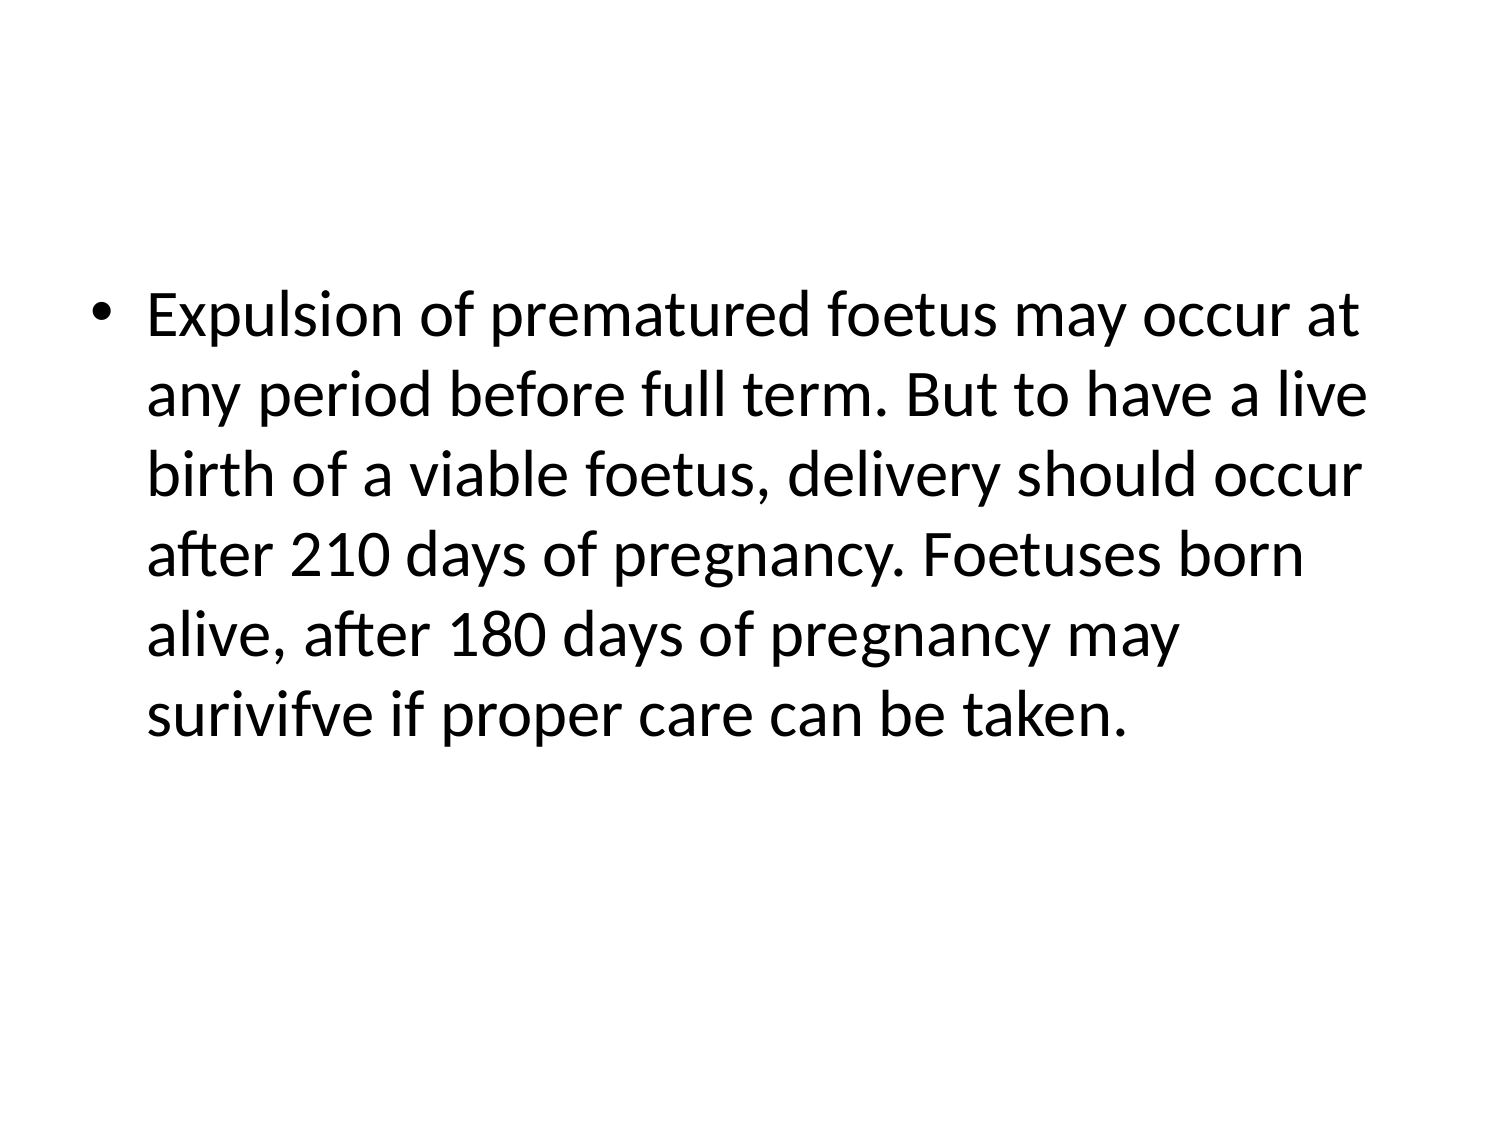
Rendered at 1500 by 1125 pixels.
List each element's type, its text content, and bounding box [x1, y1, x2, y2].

list Expulsion of prematured foetus may occur at any period before full term. But to have a live birth of a viable foetus, delivery should occur after 210 days of pregnancy. Foetuses born alive, after 180 days of pregnancy may surivifve if proper care can be taken. [75, 262, 1425, 1005]
